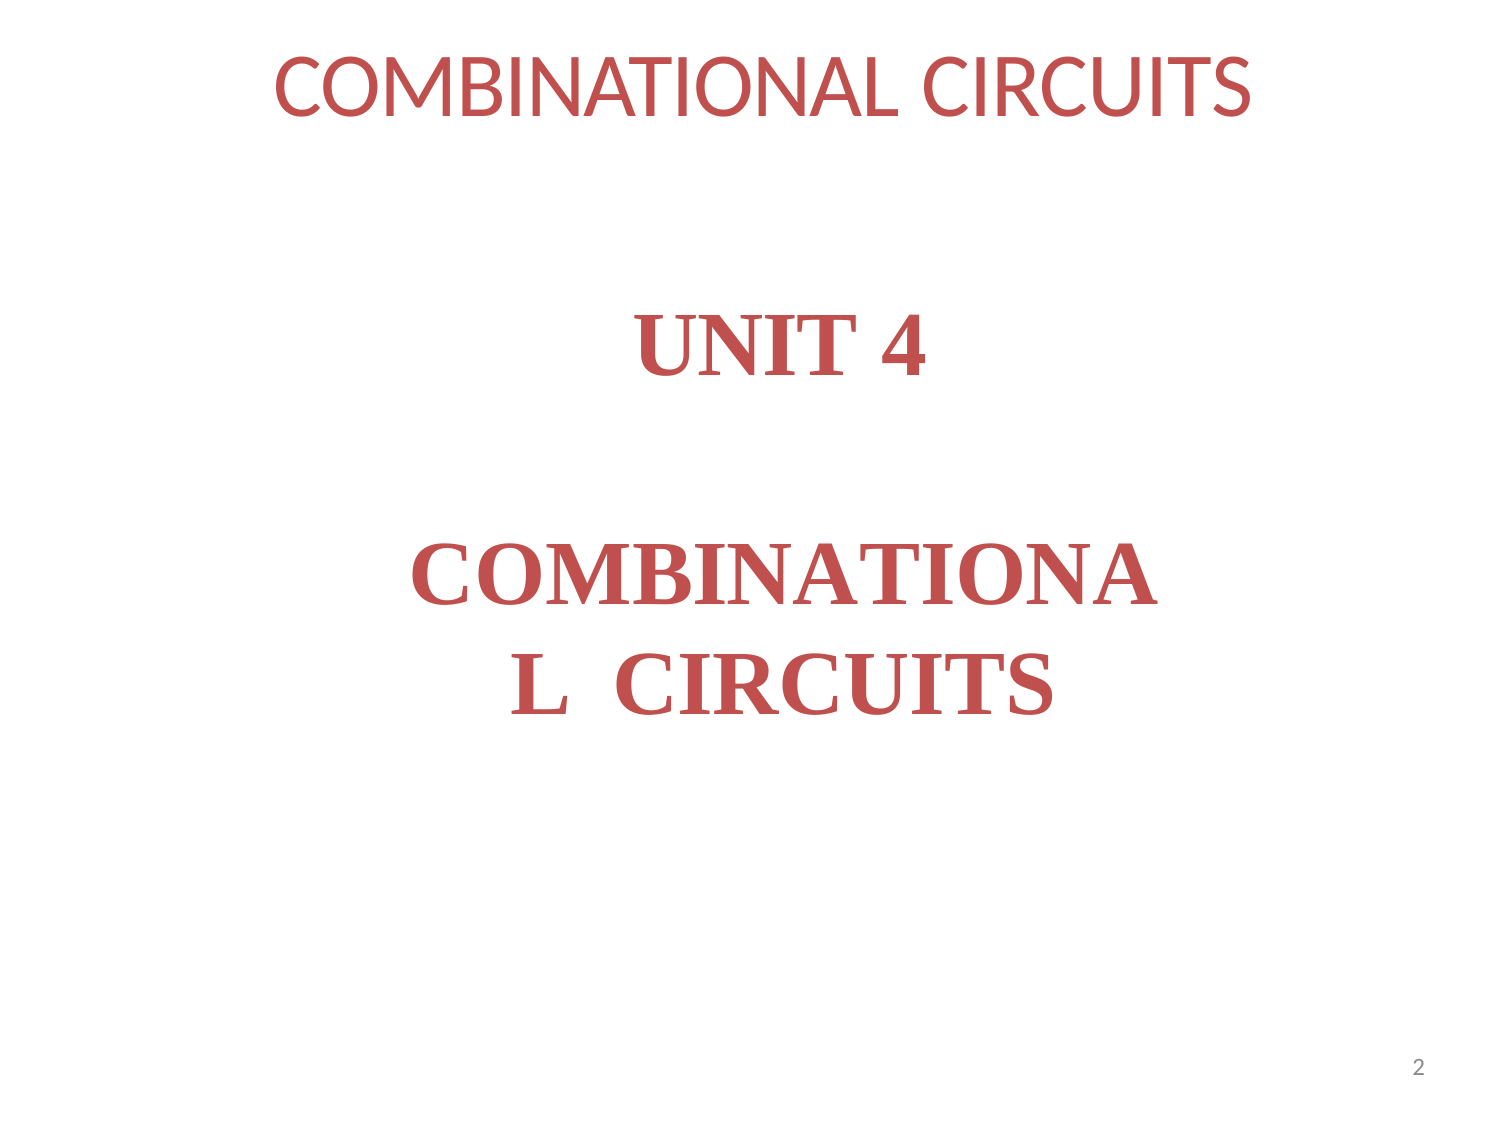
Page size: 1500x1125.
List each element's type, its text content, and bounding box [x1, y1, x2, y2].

slide_number 2 [1074, 735, 1425, 1125]
text_box COMBINATIONAL CIRCUITS UNIT 4 COMBINATIONAL CIRCUITS [271, 23, 1265, 733]
